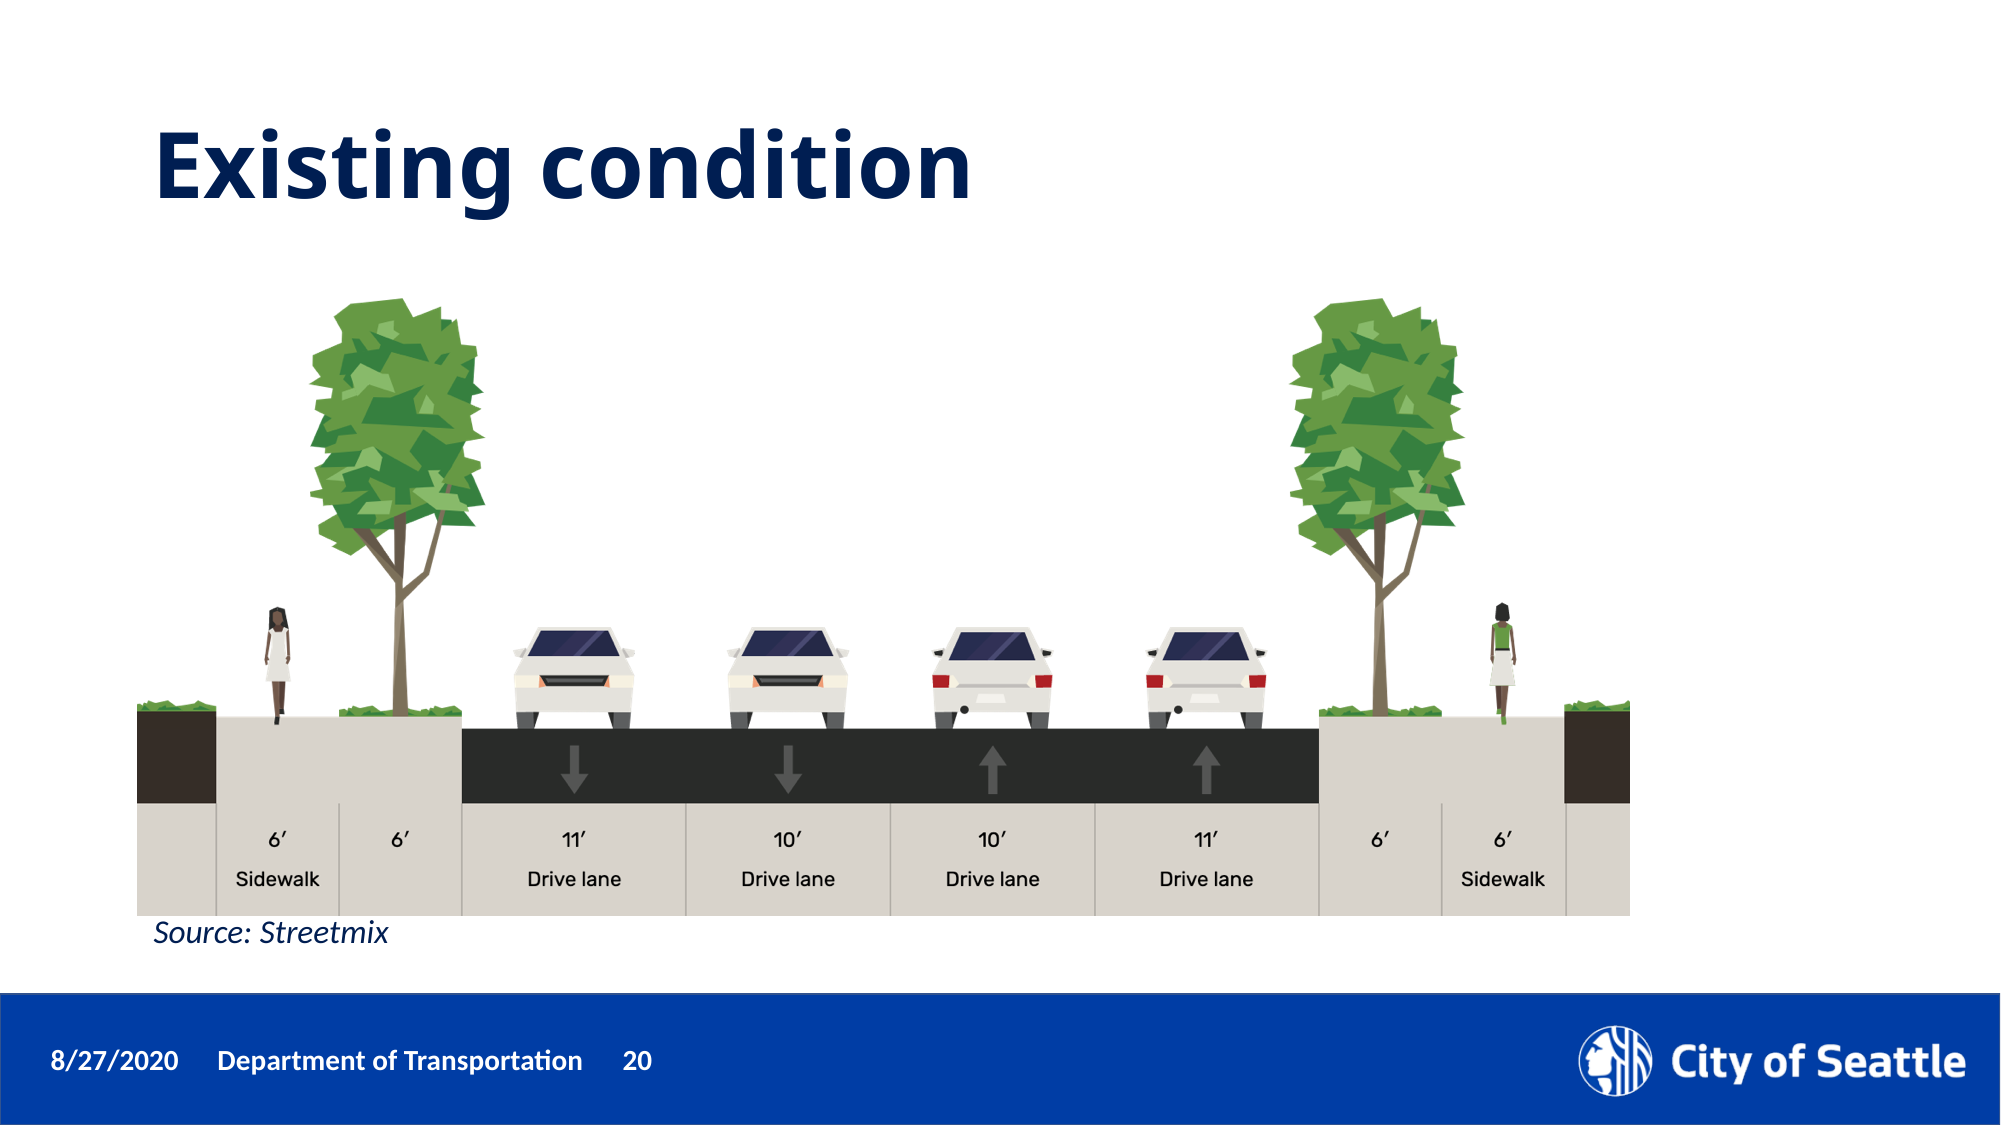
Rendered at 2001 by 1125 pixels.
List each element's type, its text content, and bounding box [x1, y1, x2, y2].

title Existing condition [137, 59, 1863, 278]
text_box Source: Streetmix [138, 916, 405, 958]
picture [1544, 993, 2000, 1125]
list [137, 208, 1630, 916]
